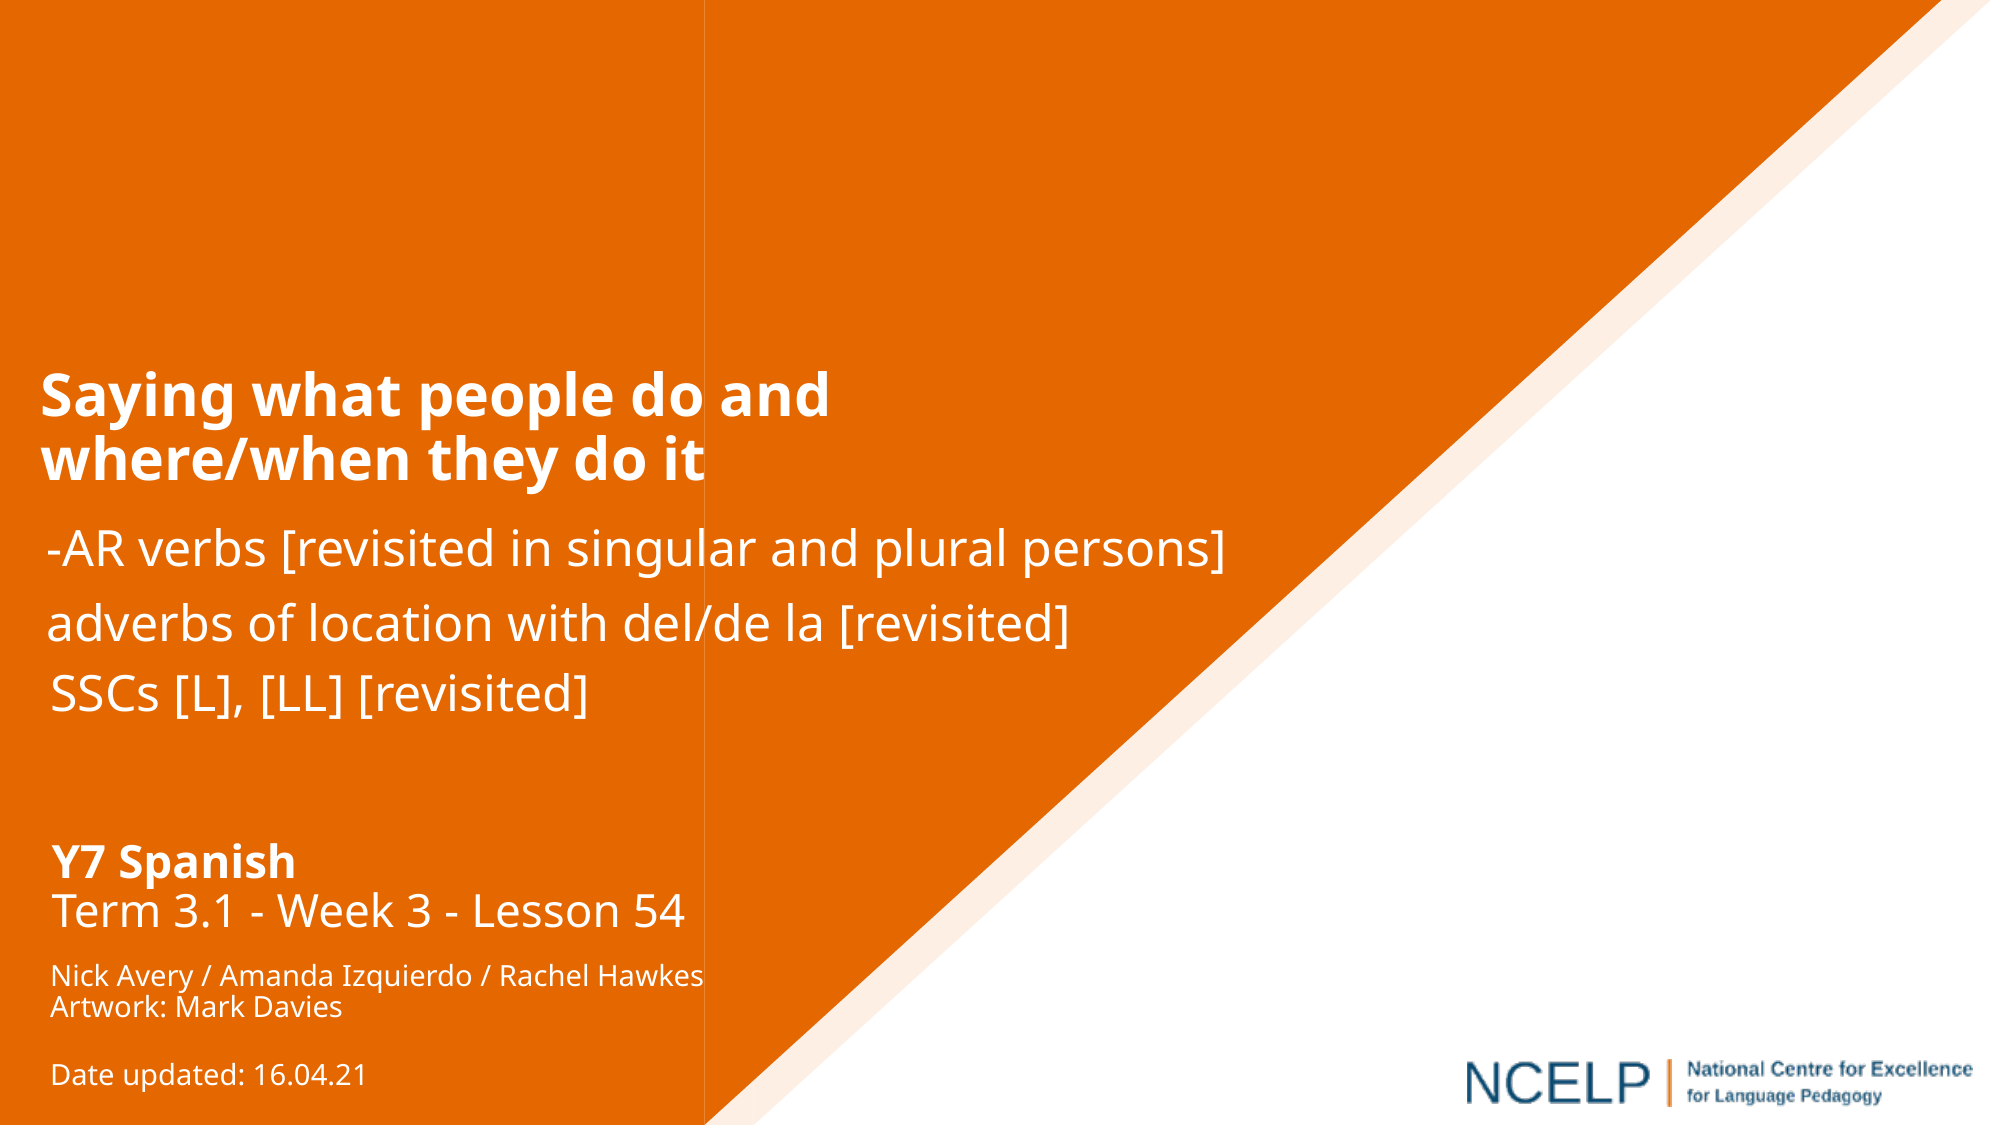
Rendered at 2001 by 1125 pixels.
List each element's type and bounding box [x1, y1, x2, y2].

text_box [0, 0, 1991, 1125]
picture [1467, 1059, 1973, 1107]
